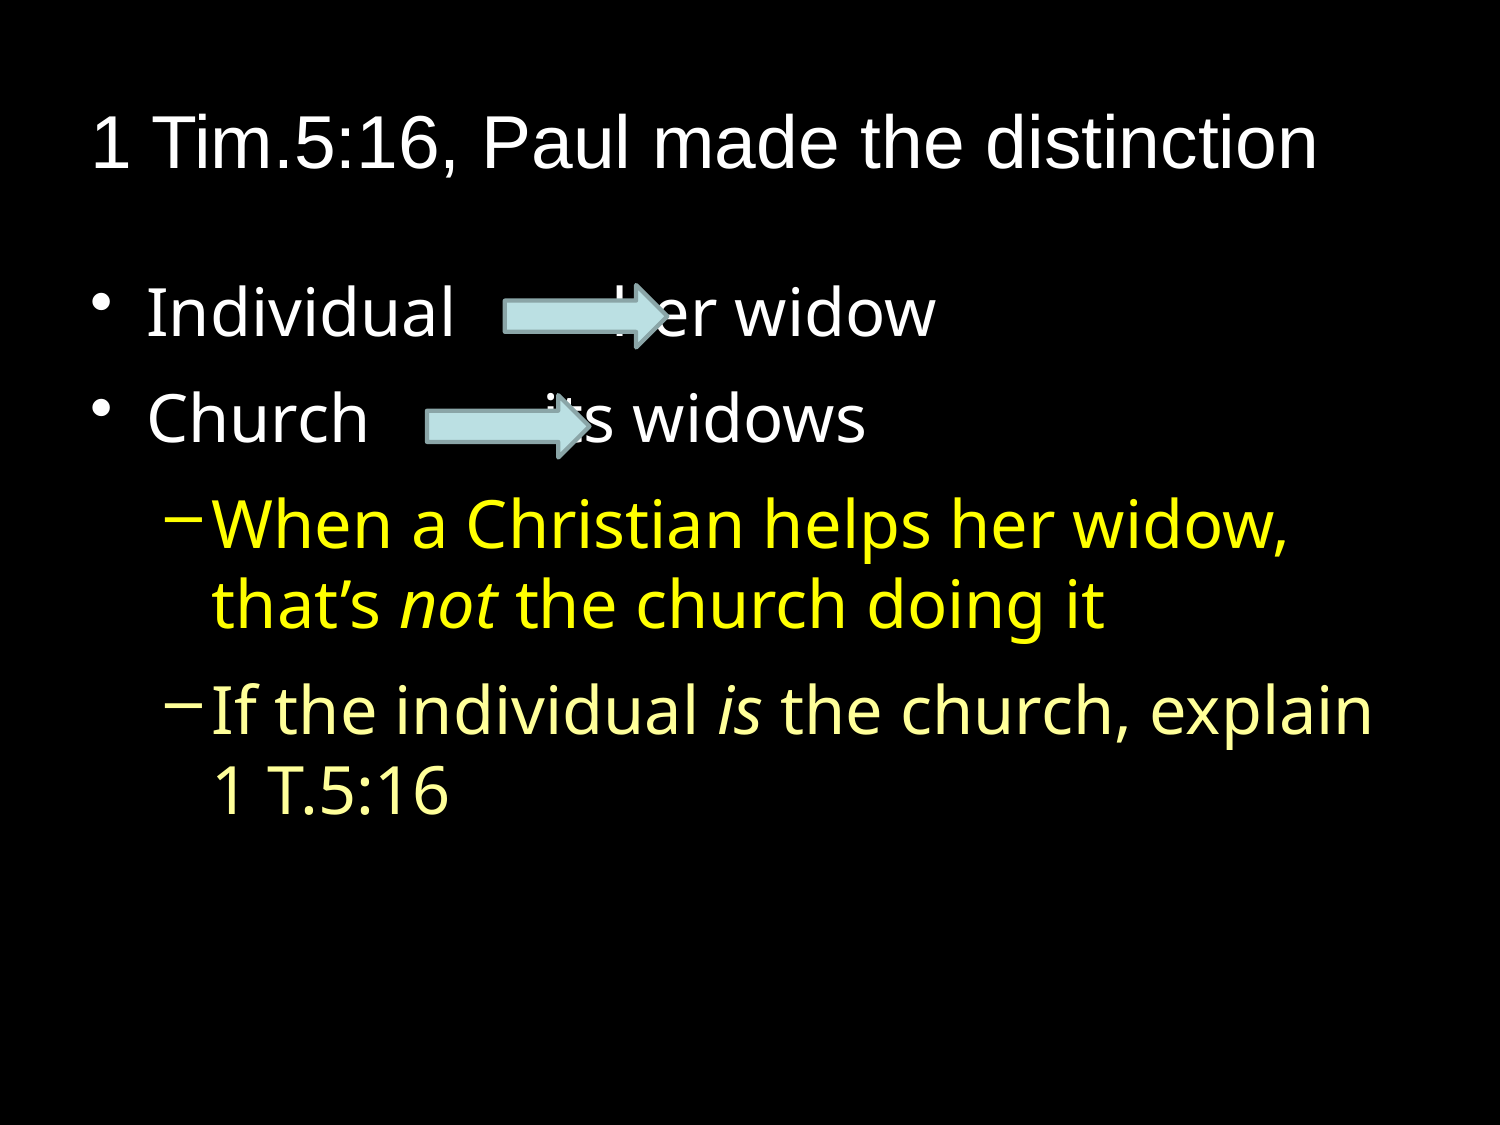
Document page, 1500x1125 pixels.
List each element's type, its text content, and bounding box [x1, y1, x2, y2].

list Individual her widow Church its widows When a Christian helps her widow, that’s not the church doing it If the individual is the church, explain 1 T.5:16 [75, 262, 1425, 1005]
text_box [424, 393, 592, 460]
title 1 Tim.5:16, Paul made the distinction [75, 45, 1425, 233]
text_box [502, 283, 670, 350]
